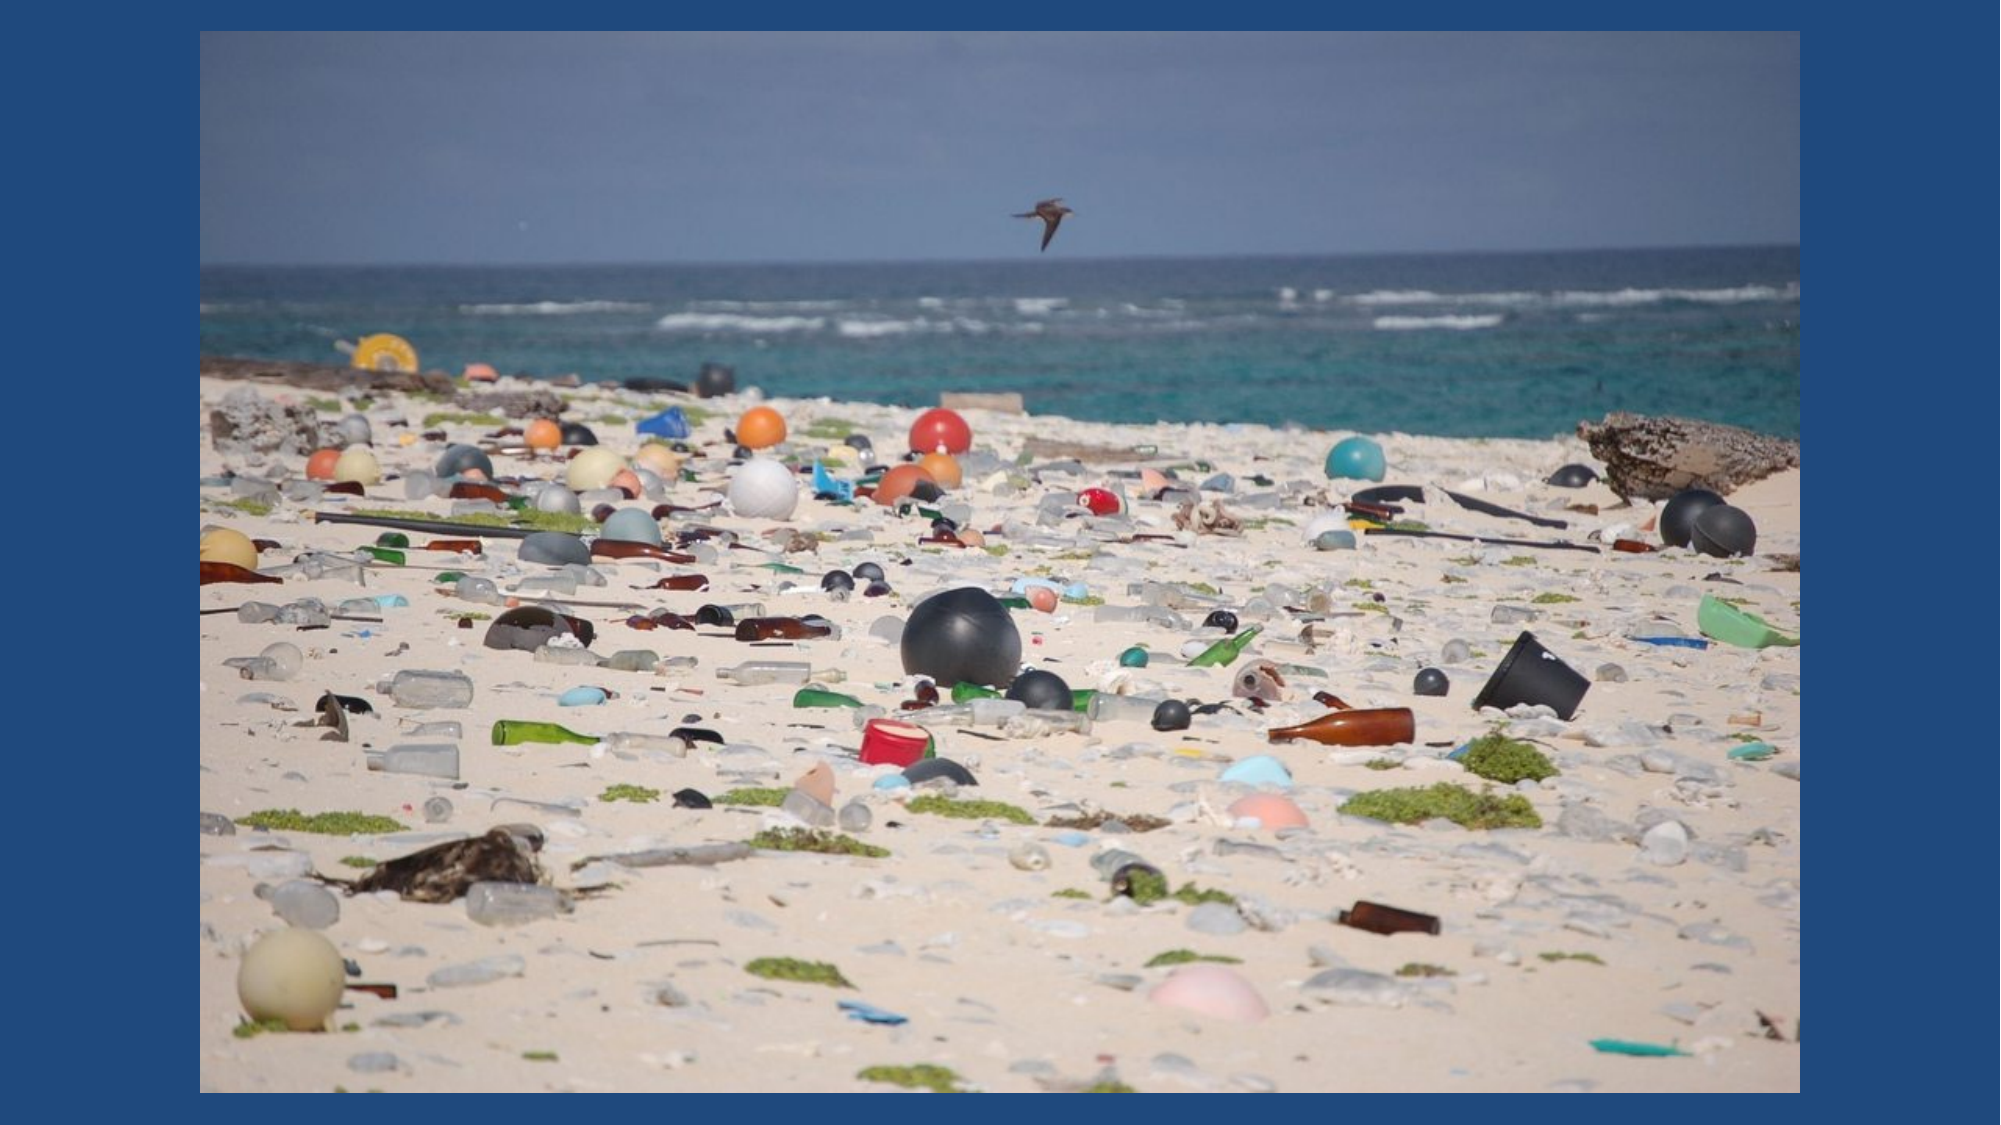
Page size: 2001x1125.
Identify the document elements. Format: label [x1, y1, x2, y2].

picture [199, 31, 1801, 1094]
